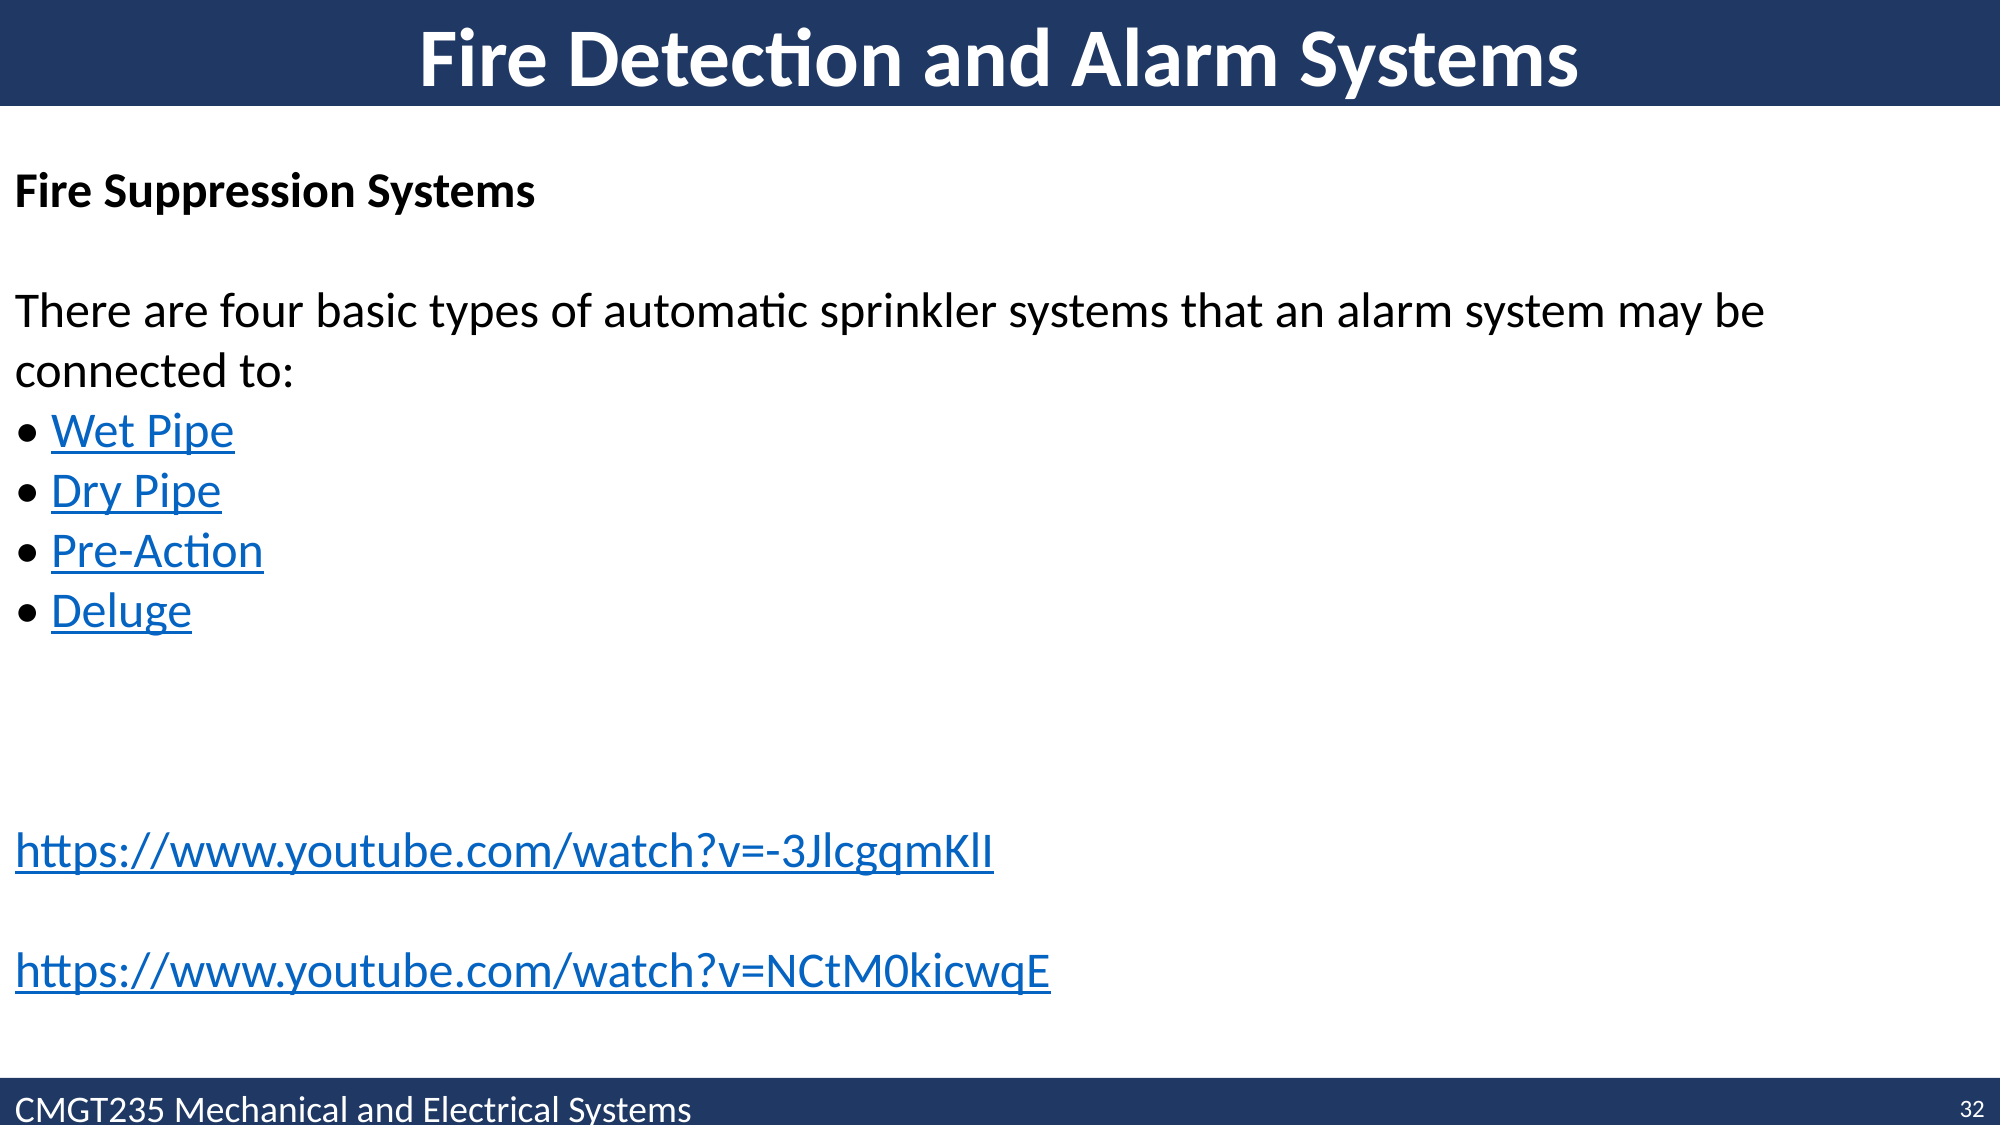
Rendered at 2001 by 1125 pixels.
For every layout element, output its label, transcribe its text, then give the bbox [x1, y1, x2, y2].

slide_number 32 [1814, 1078, 2000, 1125]
text_box Fire Detection and Alarm Systems [0, 0, 2000, 106]
text_box CMGT235 Mechanical and Electrical Systems [0, 1077, 2000, 1125]
text_box Fire Suppression Systems There are four basic types of automatic sprinkler systems that an alarm system may be connected to: • Wet Pipe • Dry Pipe • Pre-Action • Deluge https://www.youtube.com/watch?v=-3JlcgqmKlI https://www.youtube.com/watch?v=NCtM0kicwqE [0, 149, 2000, 1005]
